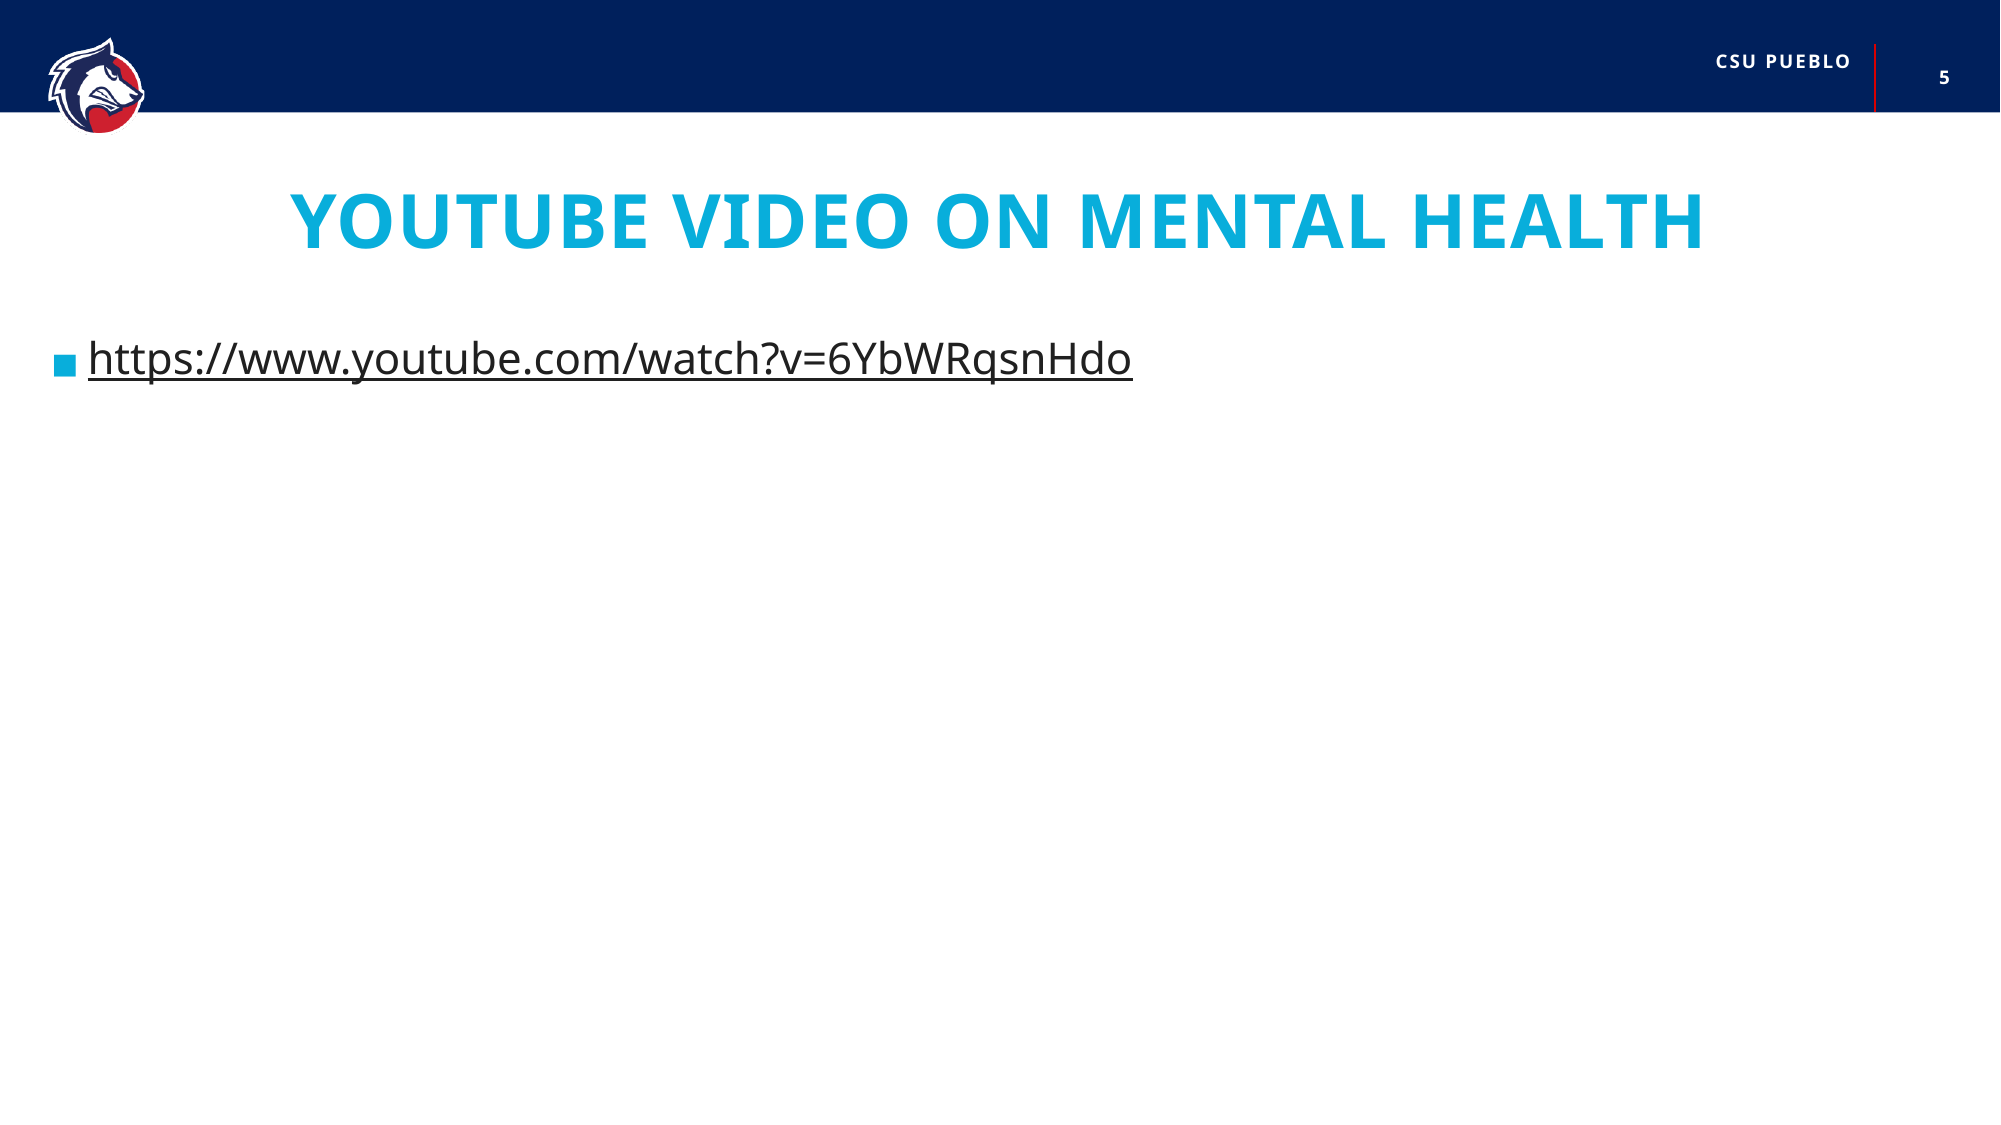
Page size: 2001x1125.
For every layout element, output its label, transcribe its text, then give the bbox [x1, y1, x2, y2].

title Youtube video on mental health [50, 149, 1950, 300]
list https://www.youtube.com/watch?v=6YbWRqsnHdo [50, 324, 1950, 1075]
slide_number 5 [1875, 43, 1950, 113]
